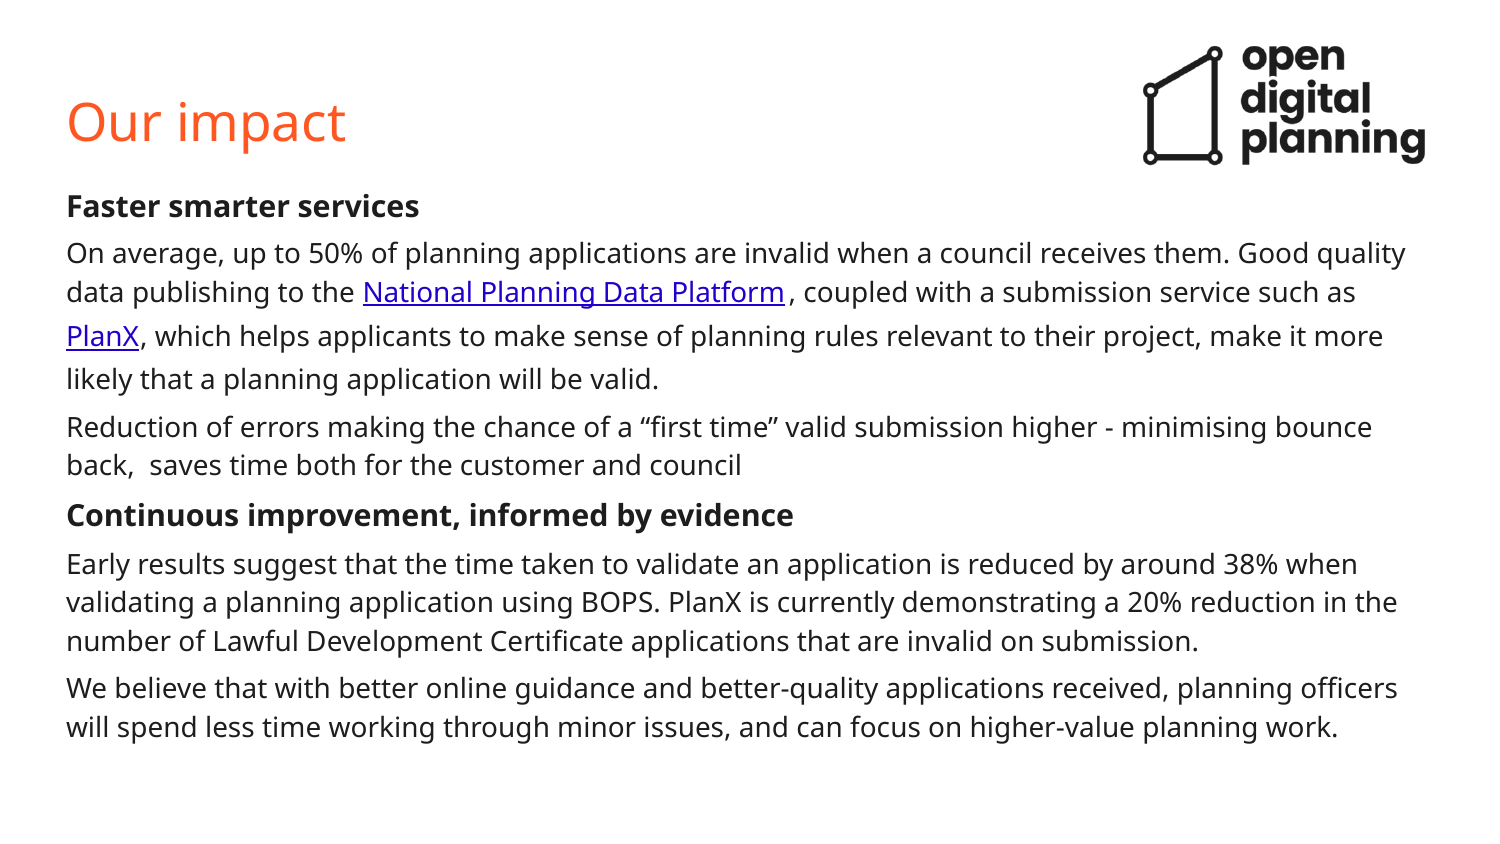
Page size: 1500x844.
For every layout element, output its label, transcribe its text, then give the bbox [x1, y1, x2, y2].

picture [1119, 22, 1450, 188]
list Faster smarter services On average, up to 50% of planning applications are invalid when a council receives them. Good quality data publishing to the National Planning Data Platform, coupled with a submission service such as PlanX, which helps applicants to make sense of planning rules relevant to their project, make it more likely that a planning application will be valid. Reduction of errors making the chance of a “first time” valid submission higher - minimising bounce back, saves time both for the customer and council Continuous improvement, informed by evidence Early results suggest that the time taken to validate an application is reduced by around 38% when validating a planning application using BOPS. PlanX is currently demonstrating a 20% reduction in the number of Lawful Development Certificate applications that are invalid on submission. We believe that with better online guidance and better-quality applications received, planning officers will spend less time working through minor issues, and can focus on higher-value planning work. [51, 166, 1449, 809]
title Our impact [51, 72, 1114, 166]
